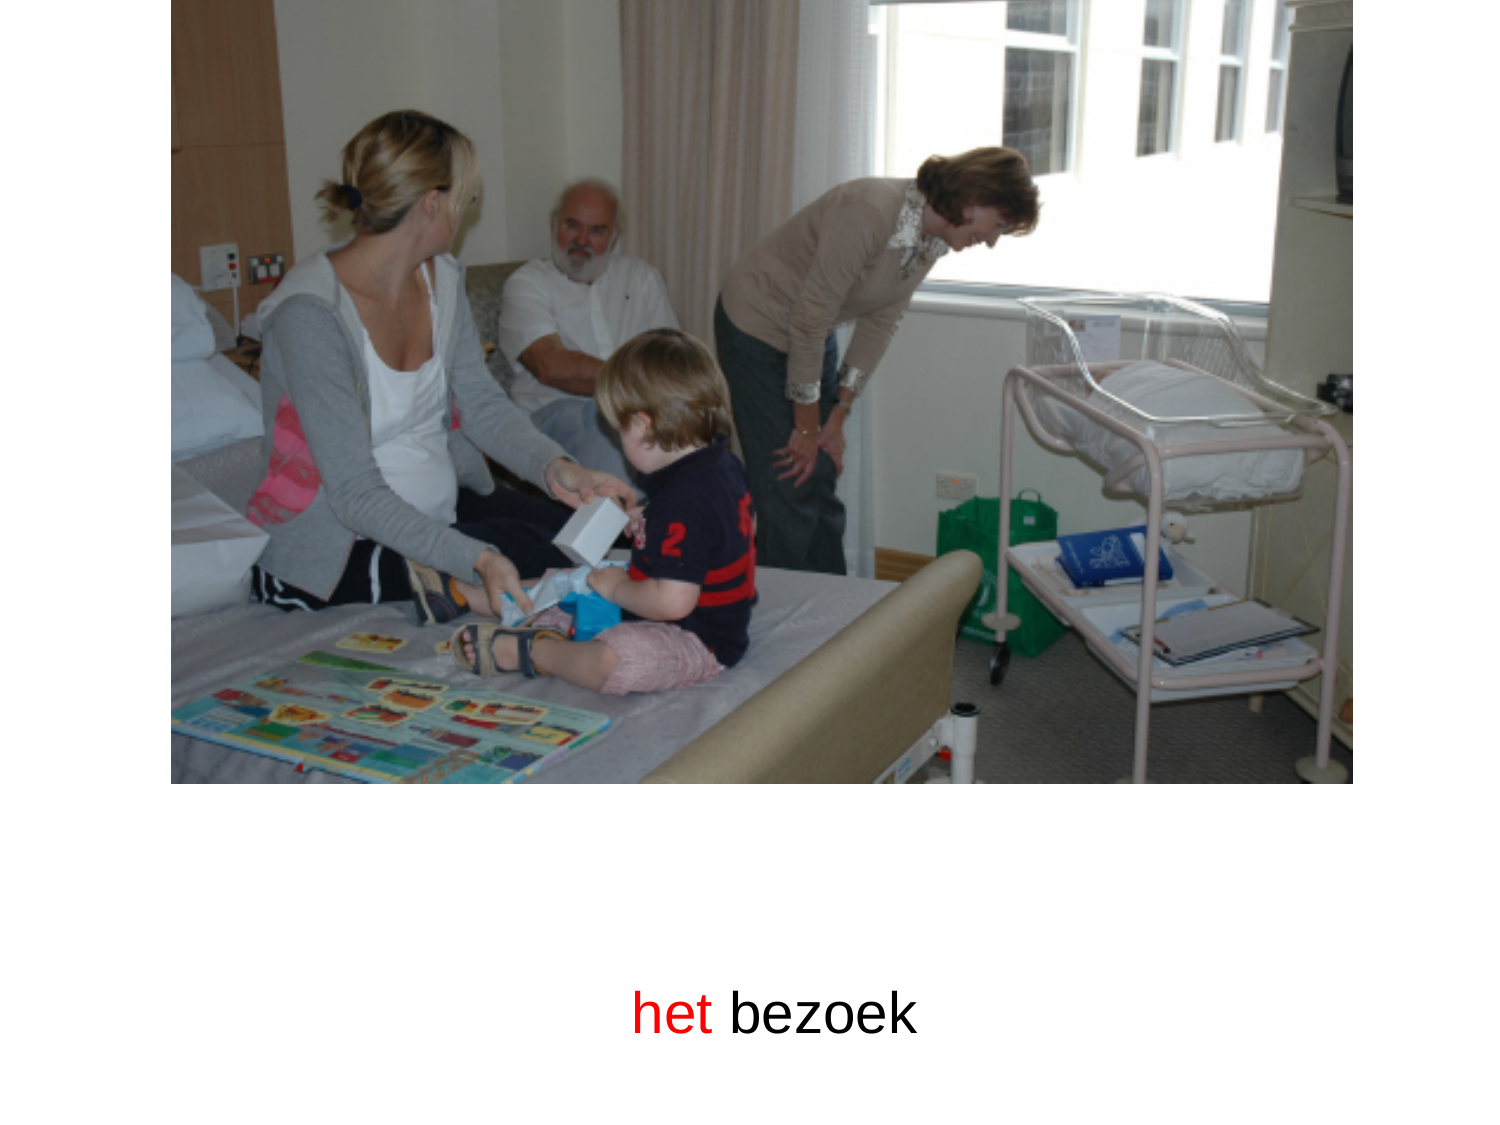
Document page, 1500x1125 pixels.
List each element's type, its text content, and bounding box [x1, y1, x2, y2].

picture [170, 0, 1353, 785]
text_box het bezoek [616, 967, 936, 1054]
